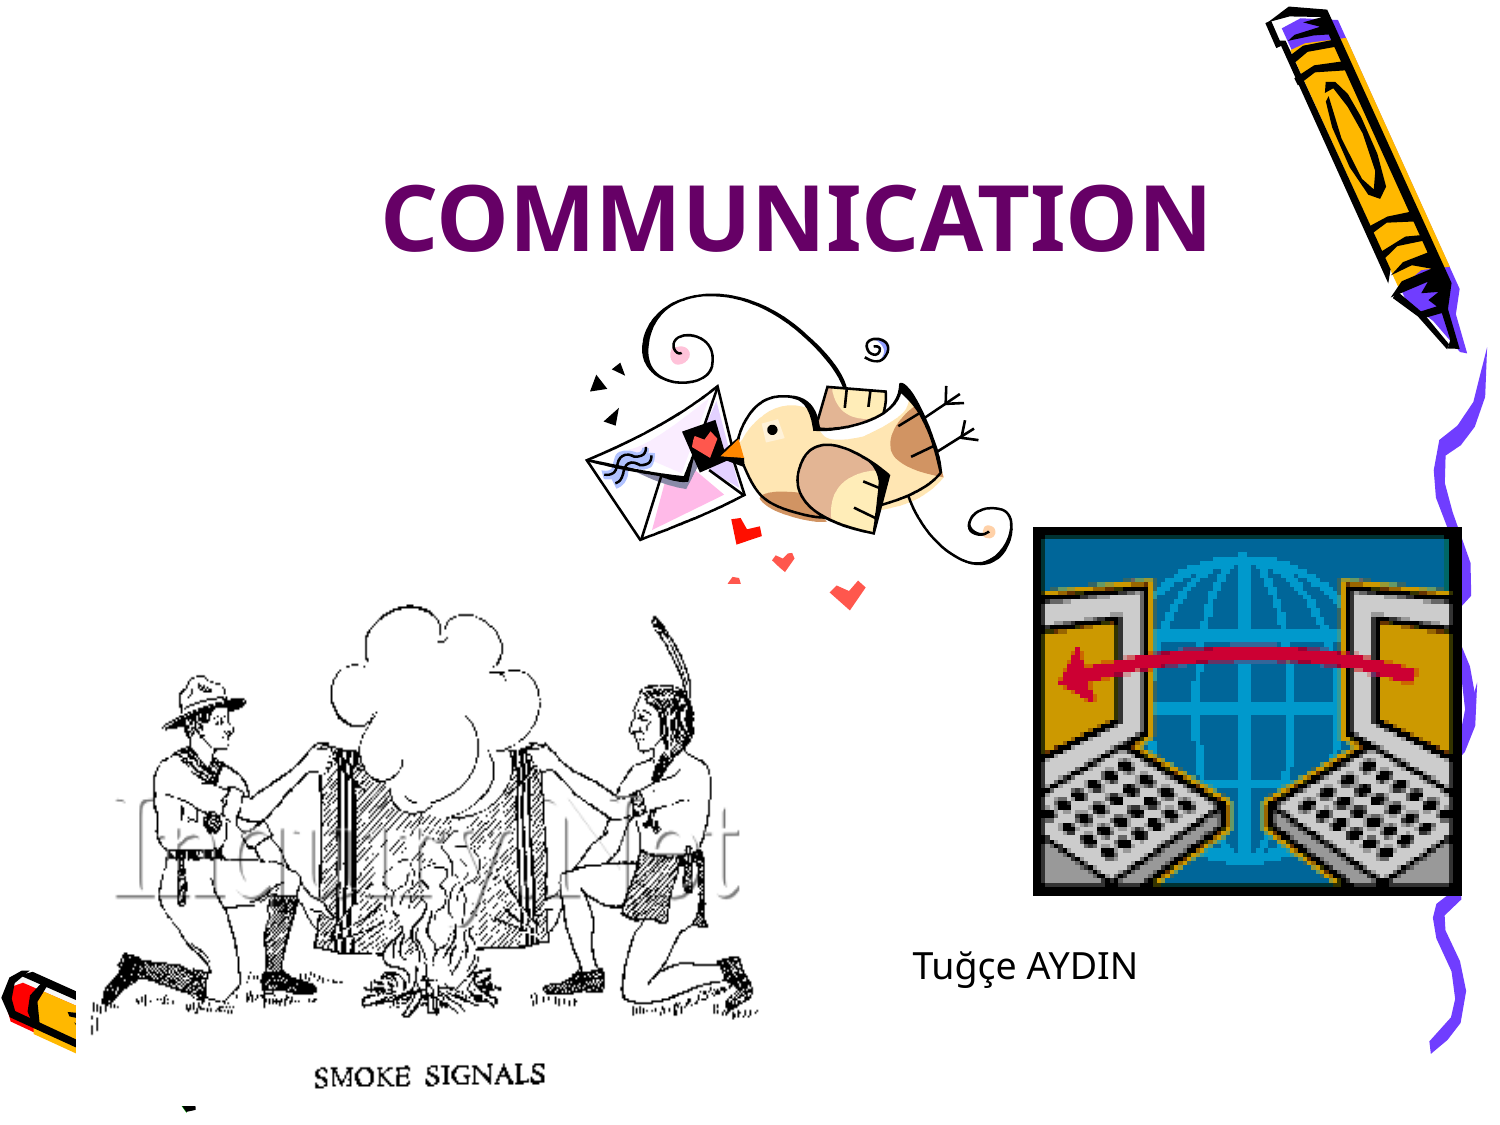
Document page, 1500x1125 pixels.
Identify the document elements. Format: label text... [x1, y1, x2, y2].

text_box Tuğçe AYDIN [897, 934, 1500, 995]
title COMMUNICATION [159, 90, 1435, 278]
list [1033, 526, 1462, 896]
picture [76, 290, 1016, 1107]
